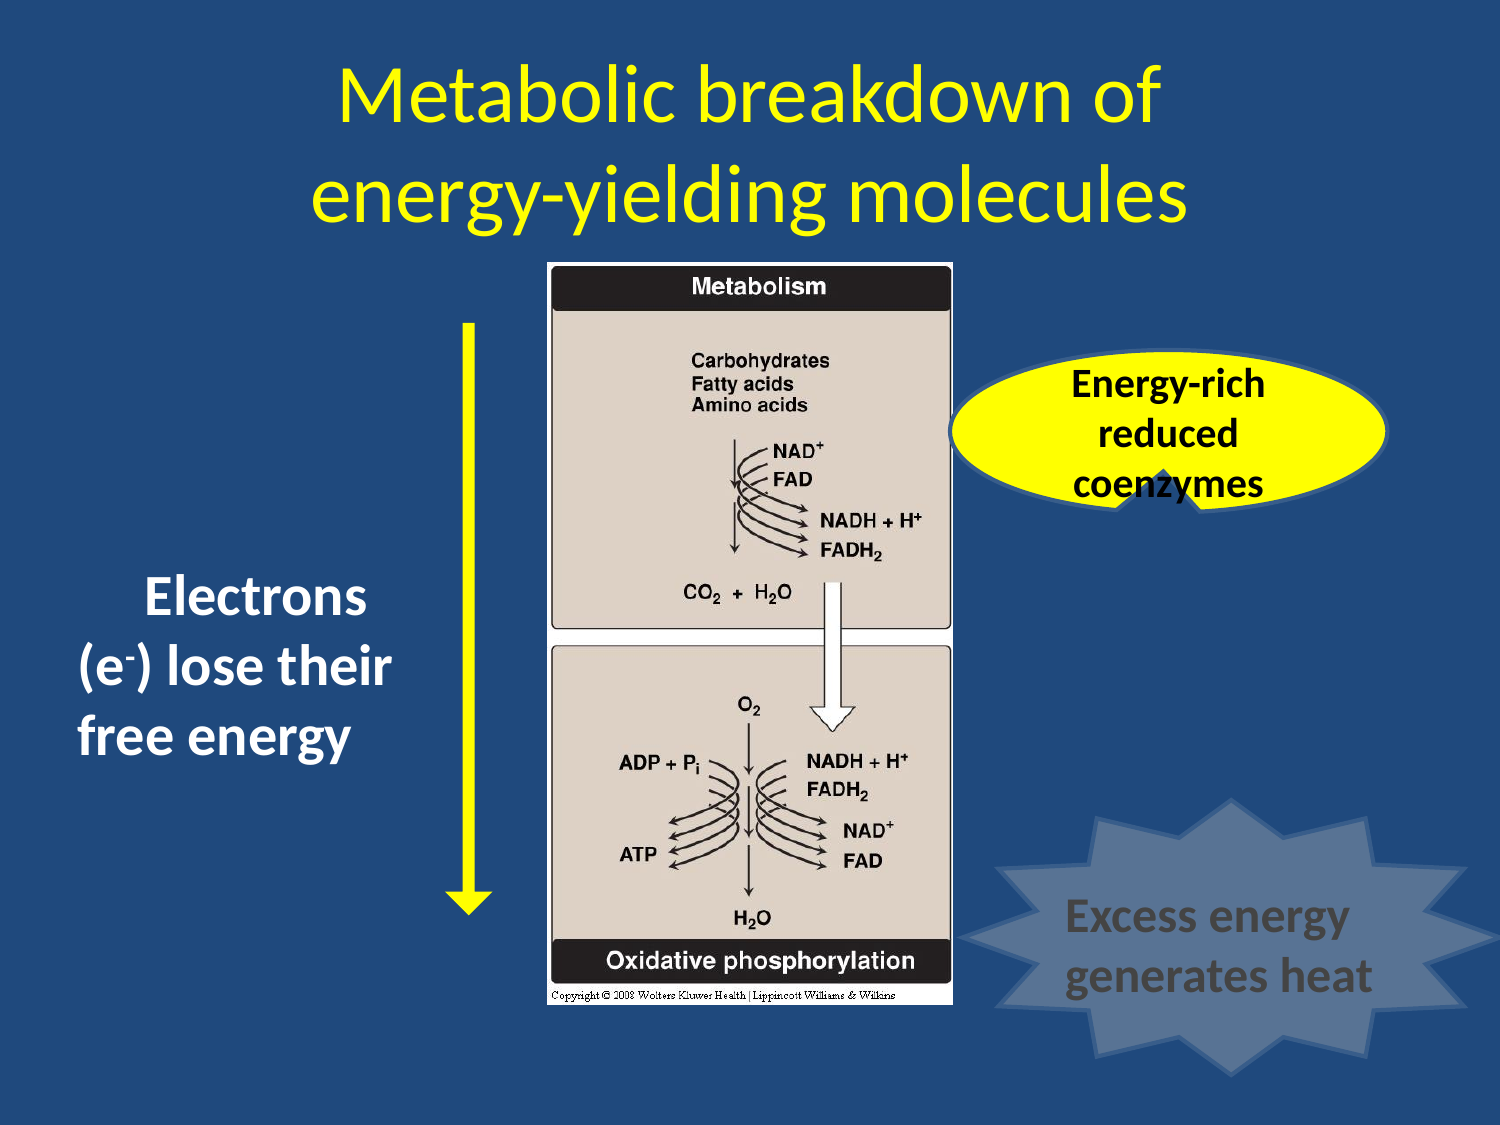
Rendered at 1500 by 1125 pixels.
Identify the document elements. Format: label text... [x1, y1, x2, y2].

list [546, 262, 954, 1006]
text_box Energy-rich reduced coenzymes [958, 349, 1388, 512]
text_box [450, 324, 488, 913]
title Metabolic breakdown of energy-yielding molecules [75, 45, 1425, 233]
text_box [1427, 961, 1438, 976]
text_box Electrons (e-) lose their free energy [62, 549, 450, 775]
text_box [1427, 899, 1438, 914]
text_box [962, 800, 1500, 1076]
